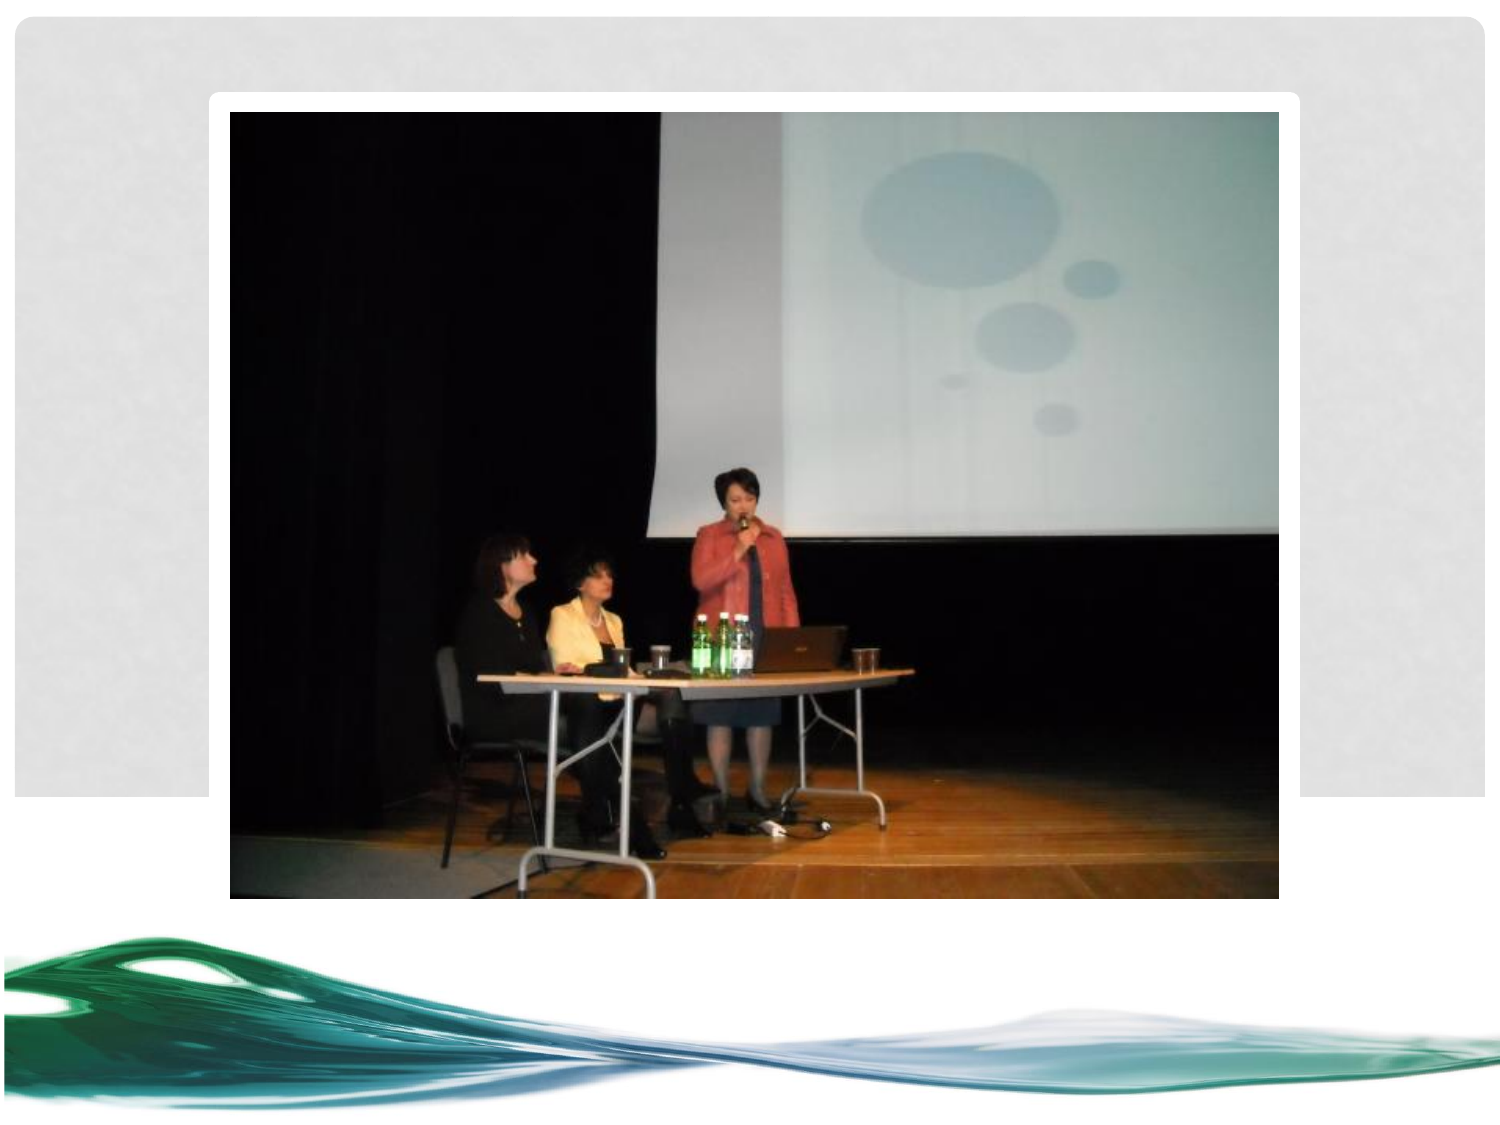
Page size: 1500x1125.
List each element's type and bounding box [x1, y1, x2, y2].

picture [229, 112, 1280, 900]
picture [4, 797, 1500, 1123]
